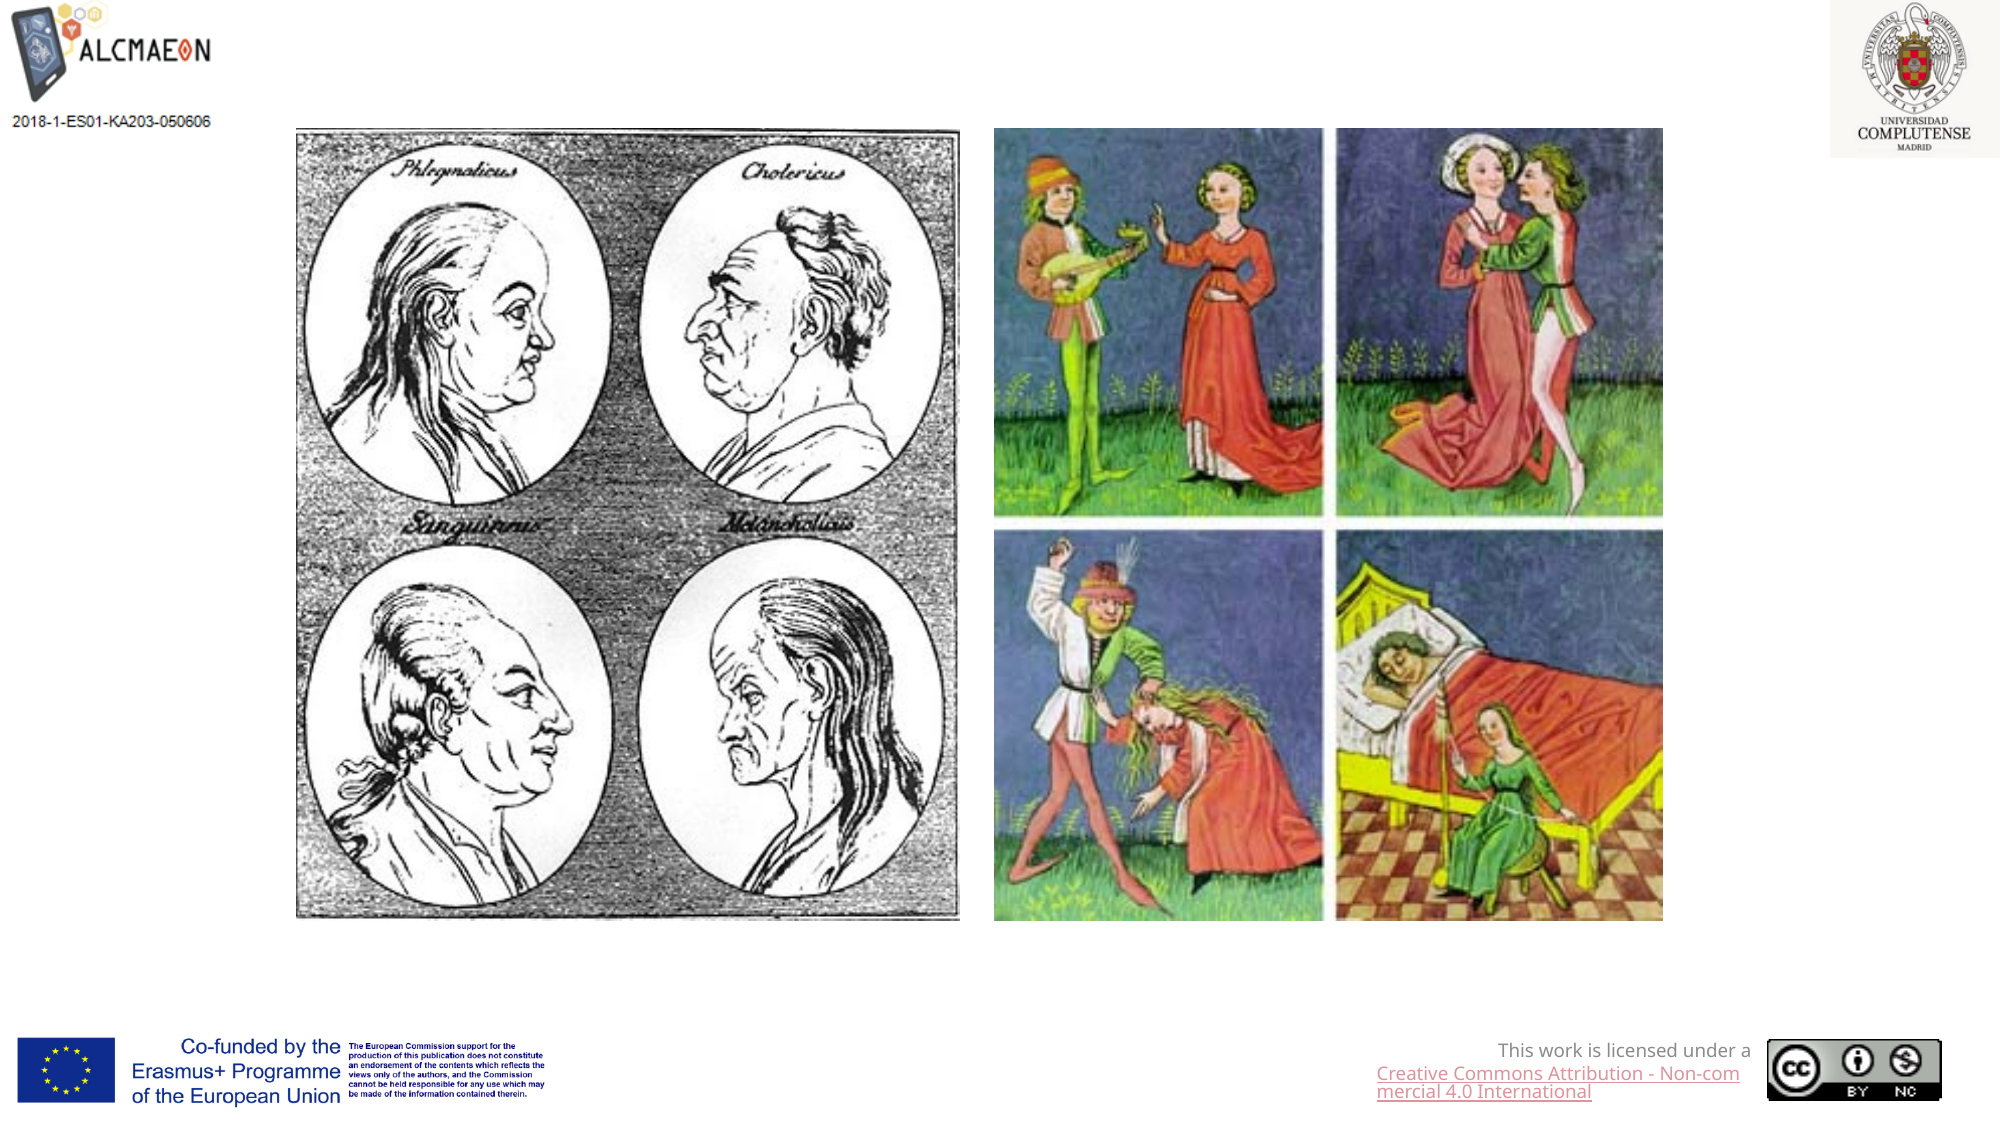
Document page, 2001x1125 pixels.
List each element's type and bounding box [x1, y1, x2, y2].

picture [0, 0, 222, 140]
picture [993, 128, 1663, 921]
picture [1767, 1039, 1942, 1101]
picture [296, 128, 961, 921]
picture [1830, 0, 2000, 158]
picture [13, 1032, 551, 1108]
